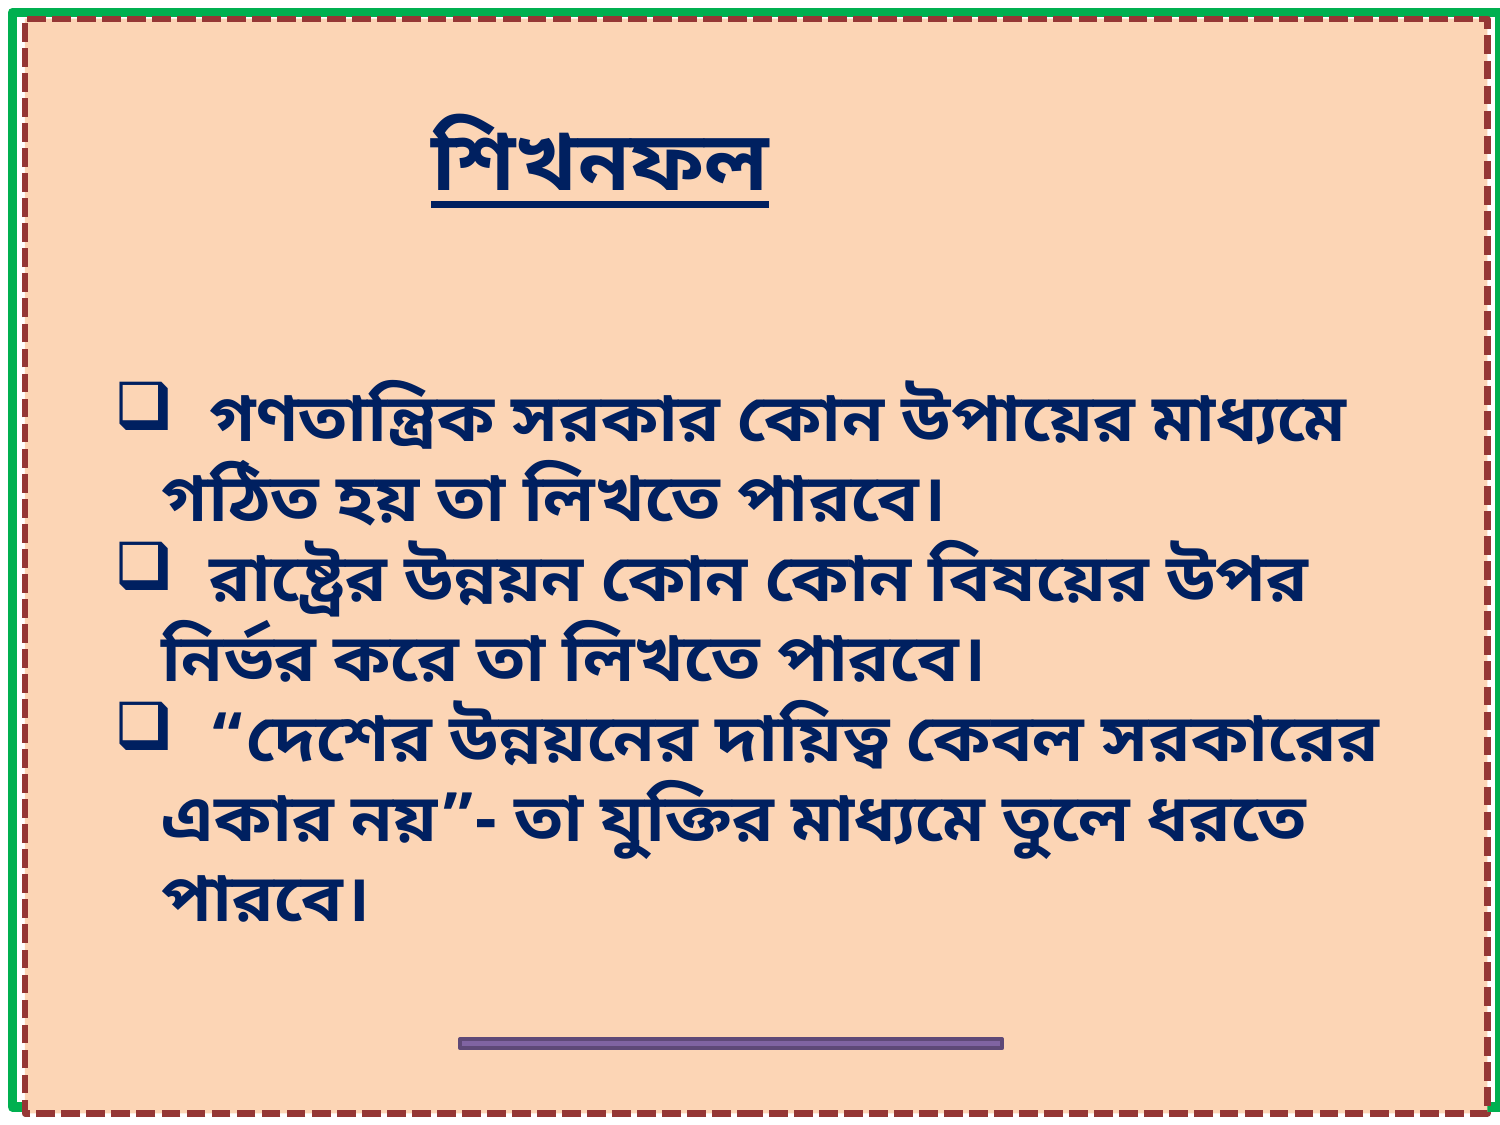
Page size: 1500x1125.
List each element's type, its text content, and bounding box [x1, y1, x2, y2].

text_box শিখনফল [99, 99, 1100, 287]
text_box গণতান্ত্রিক সরকার কোন উপায়ের মাধ্যমে গঠিত হয় তা লিখতে পারবে। রাষ্ট্রের উন্নয়ন কোন কোন বিষয়ের উপর নির্ভর করে তা লিখতে পারবে। “দেশের উন্নয়নের দায়িত্ব কেবল সরকারের একার নয়”- তা যুক্তির মাধ্যমে তুলে ধরতে পারবে। [99, 287, 1438, 942]
text_box [458, 1037, 1004, 1050]
